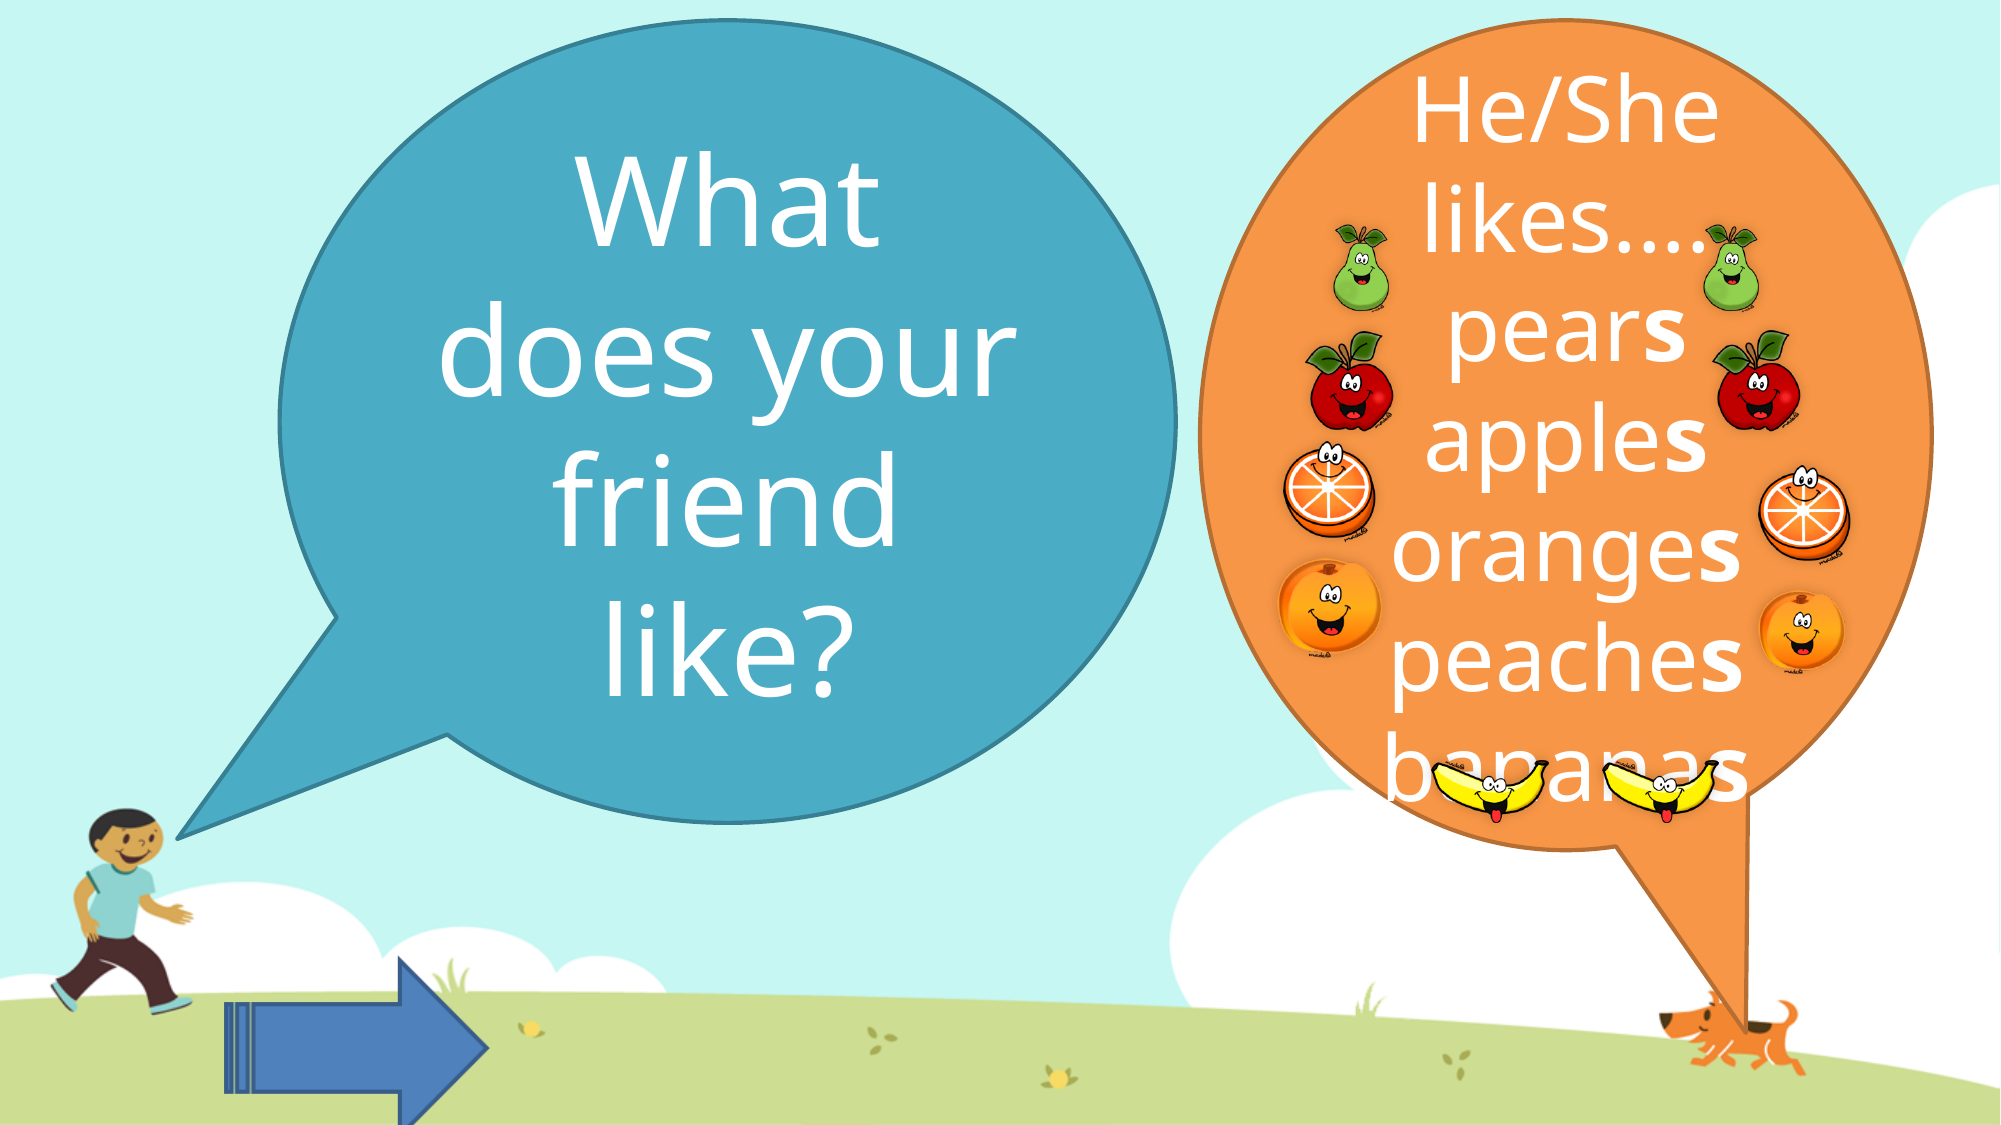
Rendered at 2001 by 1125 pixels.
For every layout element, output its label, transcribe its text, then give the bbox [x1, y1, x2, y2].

text_box He/She likes.... pears apples oranges peaches bananas [1197, 18, 1934, 1035]
picture [0, 0, 2001, 1125]
text_box What does your friend like? [175, 18, 1178, 842]
